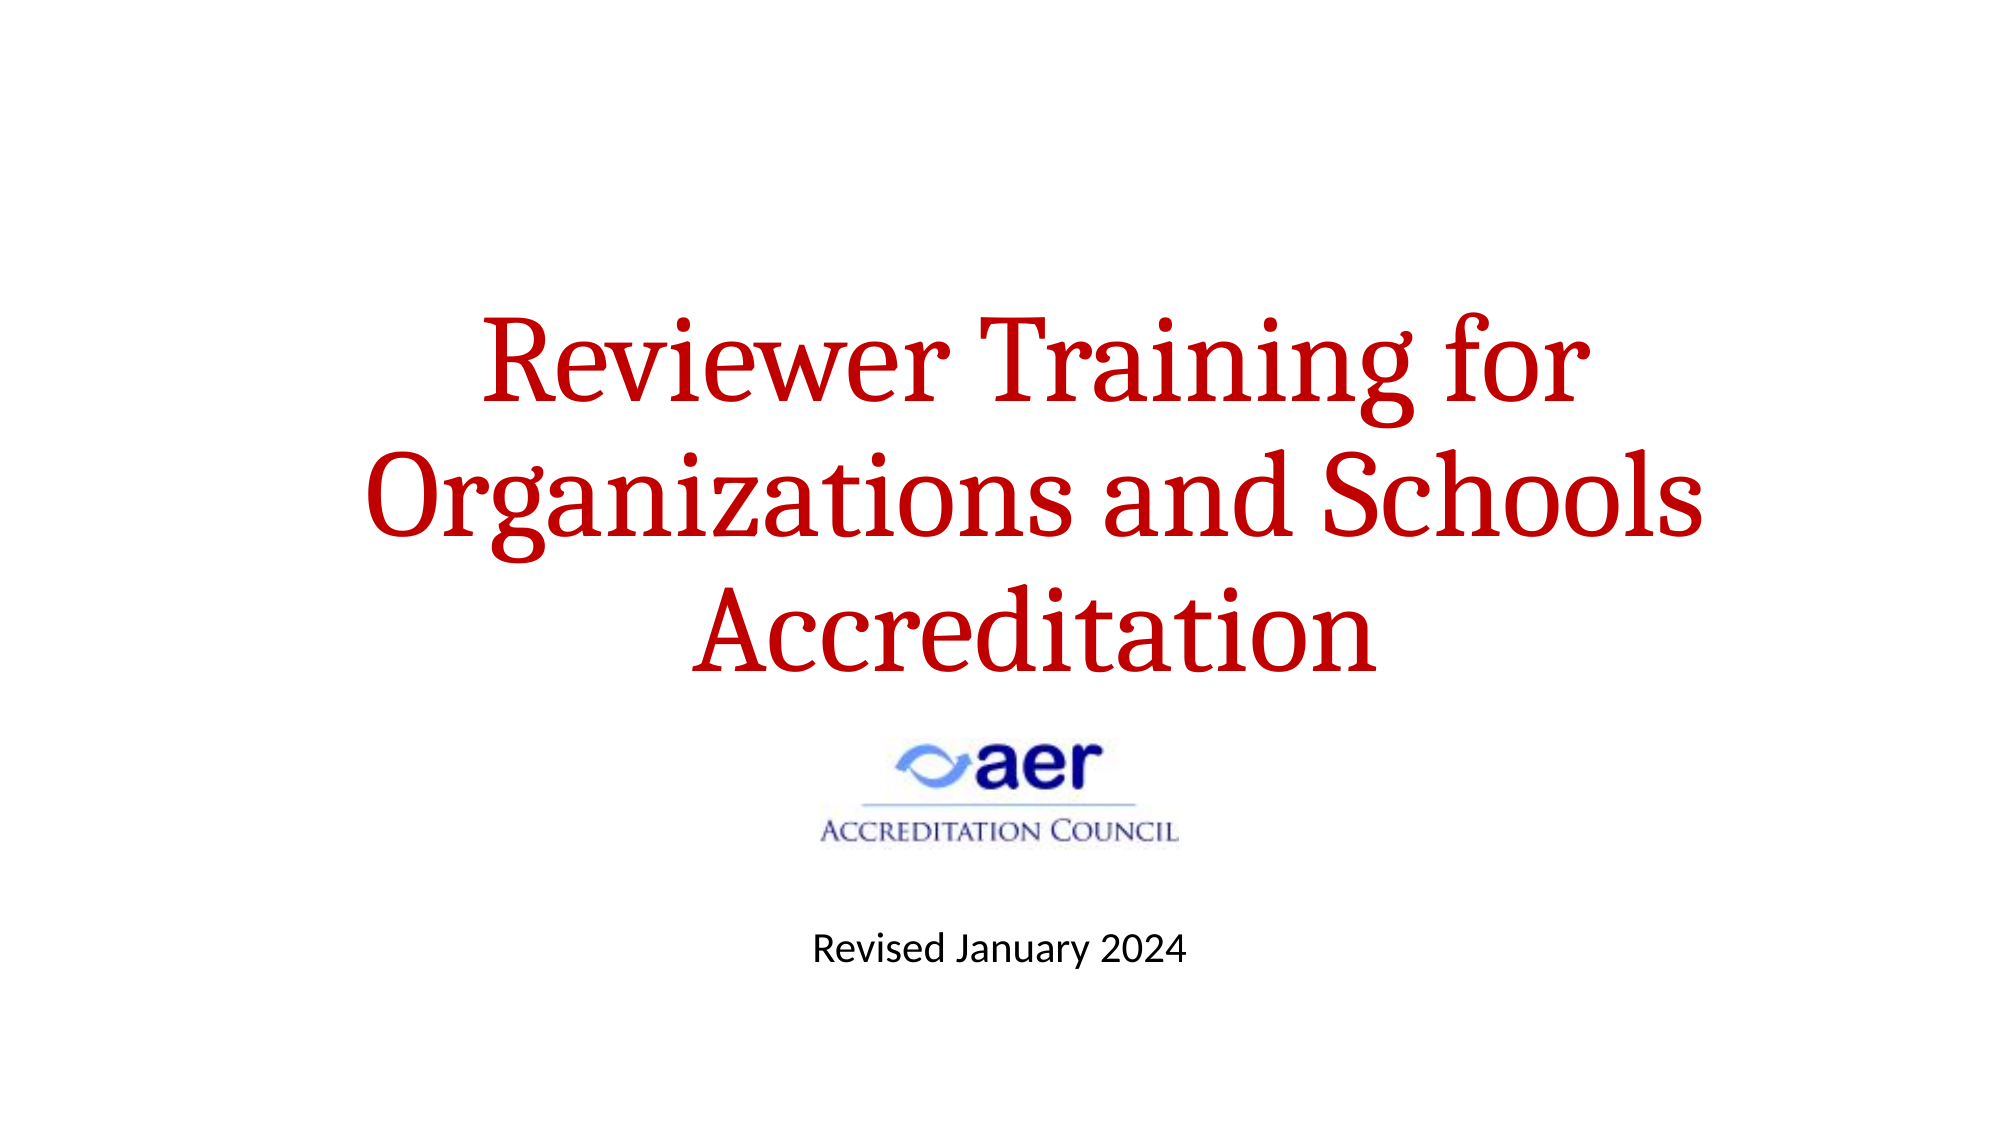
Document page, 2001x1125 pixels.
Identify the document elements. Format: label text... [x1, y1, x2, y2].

subtitle Revised January 2024 [249, 719, 1750, 981]
picture [820, 738, 1180, 850]
title Reviewer Training for Organizations and Schools Accreditation [249, 184, 1822, 707]
